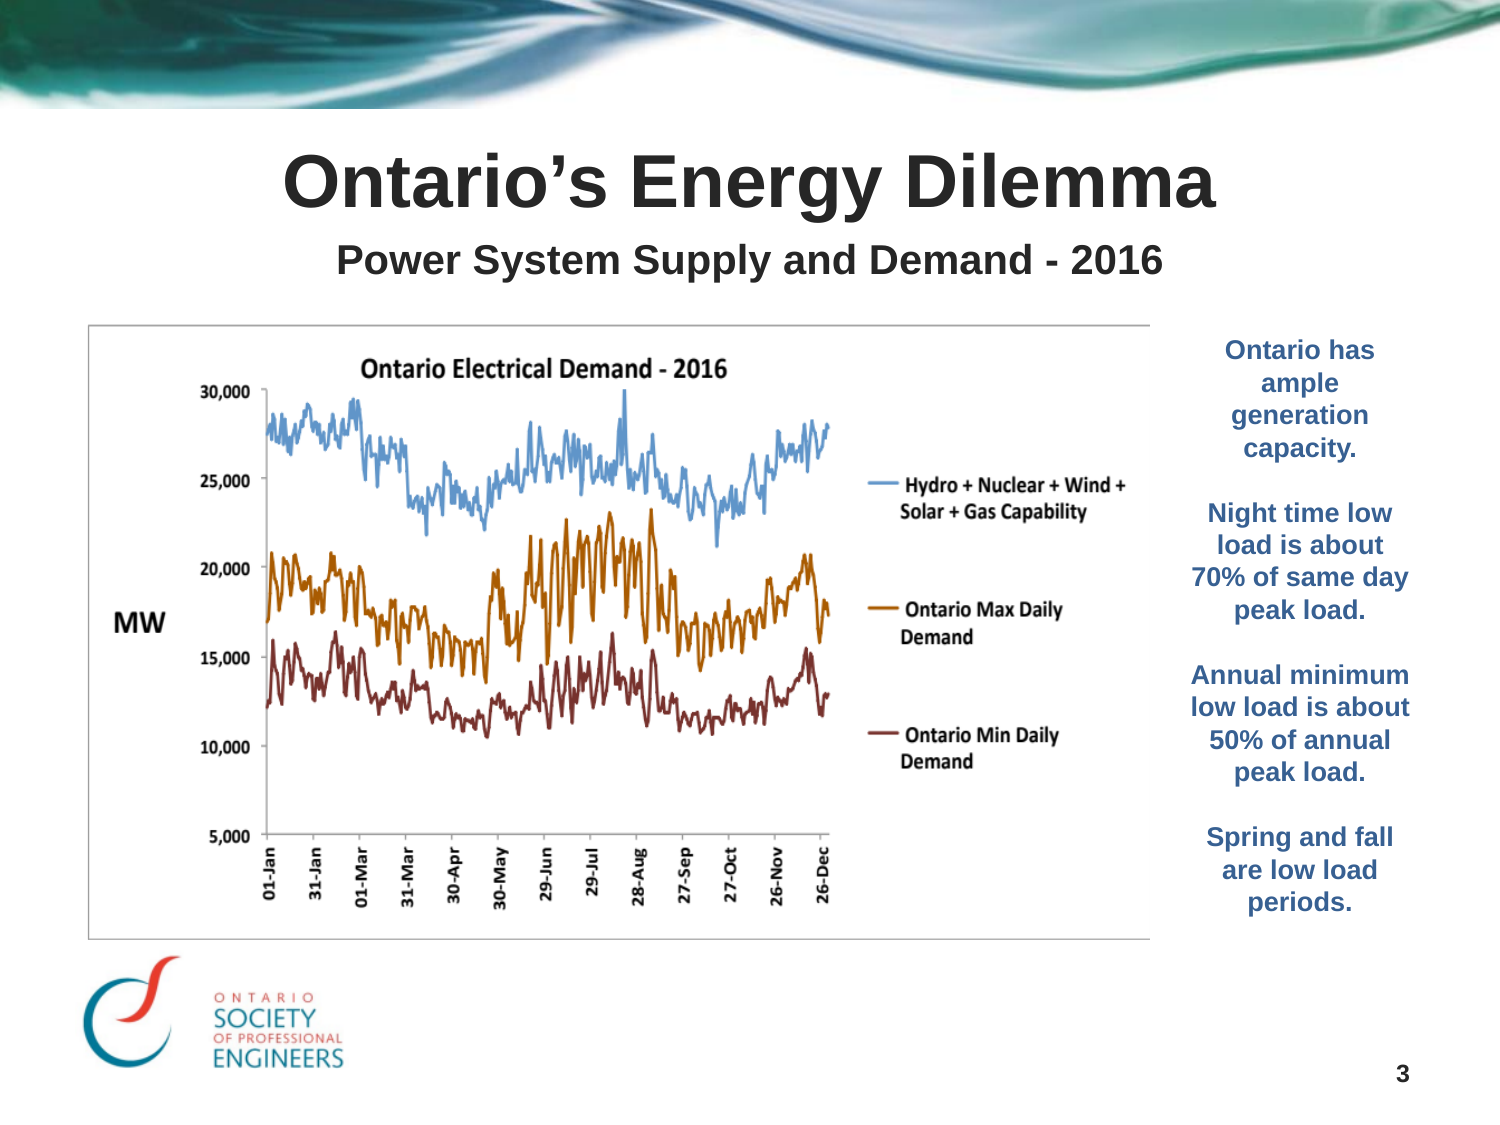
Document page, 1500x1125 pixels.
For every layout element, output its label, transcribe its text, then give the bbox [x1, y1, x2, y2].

text_box Power System Supply and Demand - 2016 [62, 224, 1438, 350]
picture [0, 0, 1500, 109]
text_box Ontario has ample generation capacity. Night time low load is about 70% of same day peak load. Annual minimum low load is about 50% of annual peak load. Spring and fall are low load periods. [1175, 324, 1425, 950]
text_box Ontario’s Energy Dilemma [62, 125, 1438, 224]
slide_number 3 [1350, 1042, 1425, 1103]
picture [87, 324, 1151, 940]
